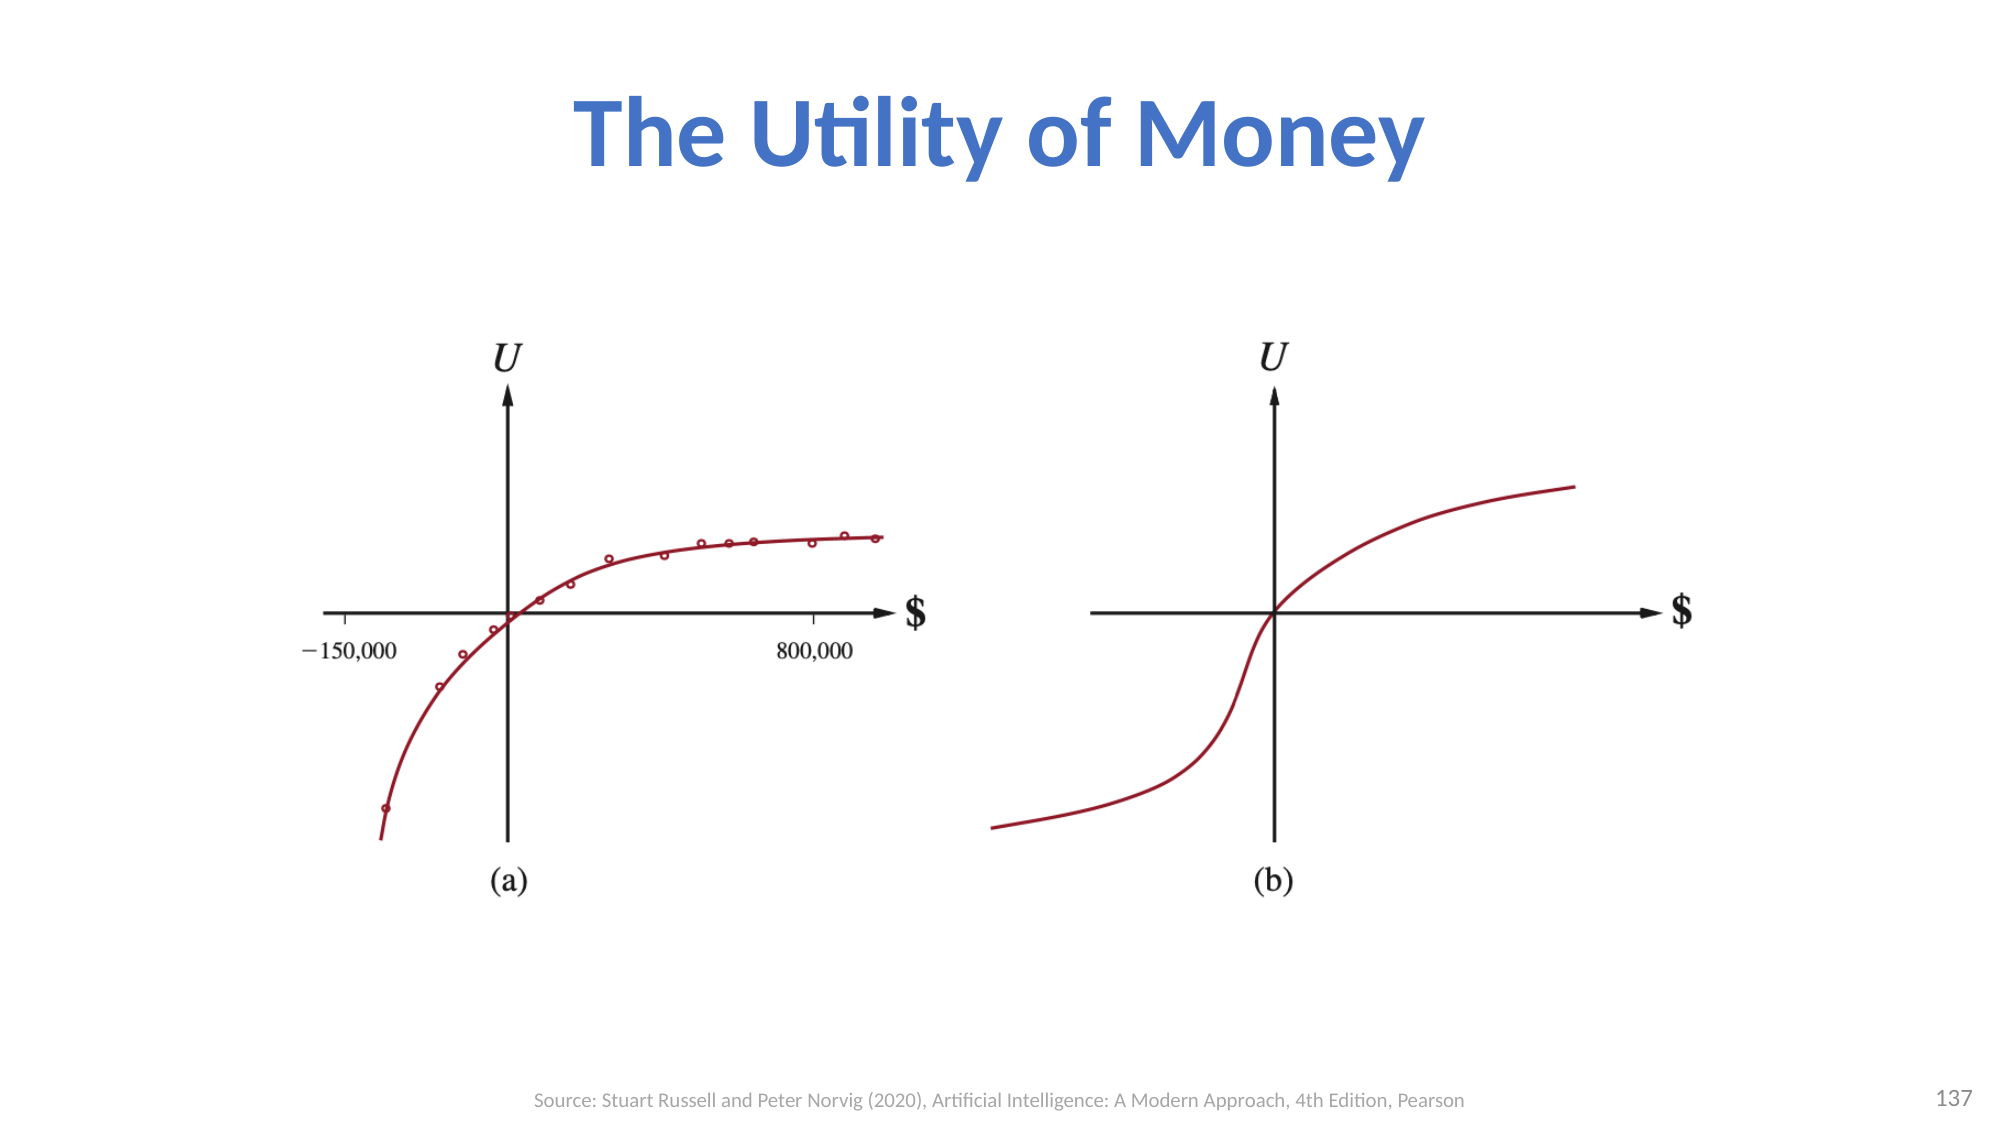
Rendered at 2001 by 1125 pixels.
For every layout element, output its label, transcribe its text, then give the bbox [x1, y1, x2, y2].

title The Utility of Money [291, 20, 1709, 232]
text_box Source: Stuart Russell and Peter Norvig (2020), Artificial Intelligence: A Modern Approach, 4th Edition, Pearson [427, 1079, 1573, 1119]
picture [292, 325, 1708, 904]
slide_number 137 [1830, 1076, 1989, 1116]
